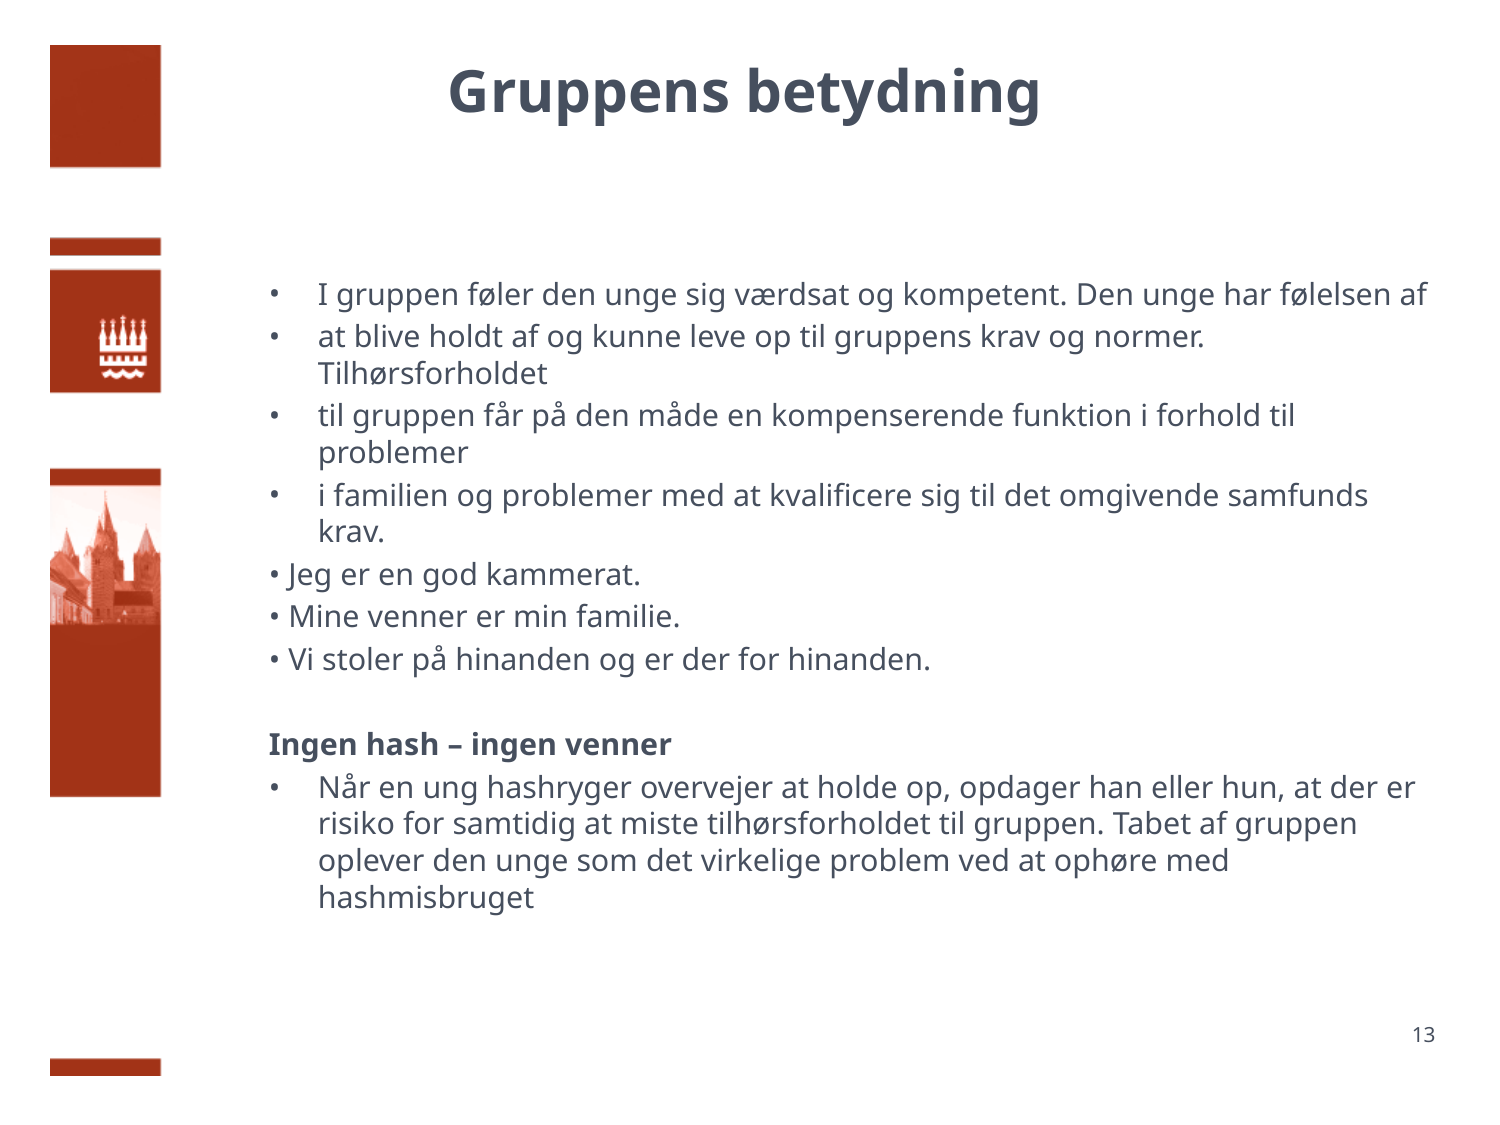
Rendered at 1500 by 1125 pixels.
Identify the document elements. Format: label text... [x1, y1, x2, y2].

picture [50, 45, 521, 1076]
title Gruppens betydning [249, 46, 1463, 235]
list I gruppen føler den unge sig værdsat og kompetent. Den unge har følelsen af at blive holdt af og kunne leve op til gruppens krav og normer. Tilhørsforholdet til gruppen får på den måde en kompenserende funktion i forhold til problemer i familien og problemer med at kvalificere sig til det omgivende samfunds krav. • Jeg er en god kammerat. • Mine venner er min familie. • Vi stoler på hinanden og er der for hinanden. Ingen hash – ingen venner Når en ung hashryger overvejer at holde op, opdager han eller hun, at der er risiko for samtidig at miste tilhørsforholdet til gruppen. Tabet af gruppen oplever den unge som det virkelige problem ved at ophøre med hashmisbruget [253, 267, 1459, 953]
slide_number 13 [1312, 1013, 1451, 1077]
